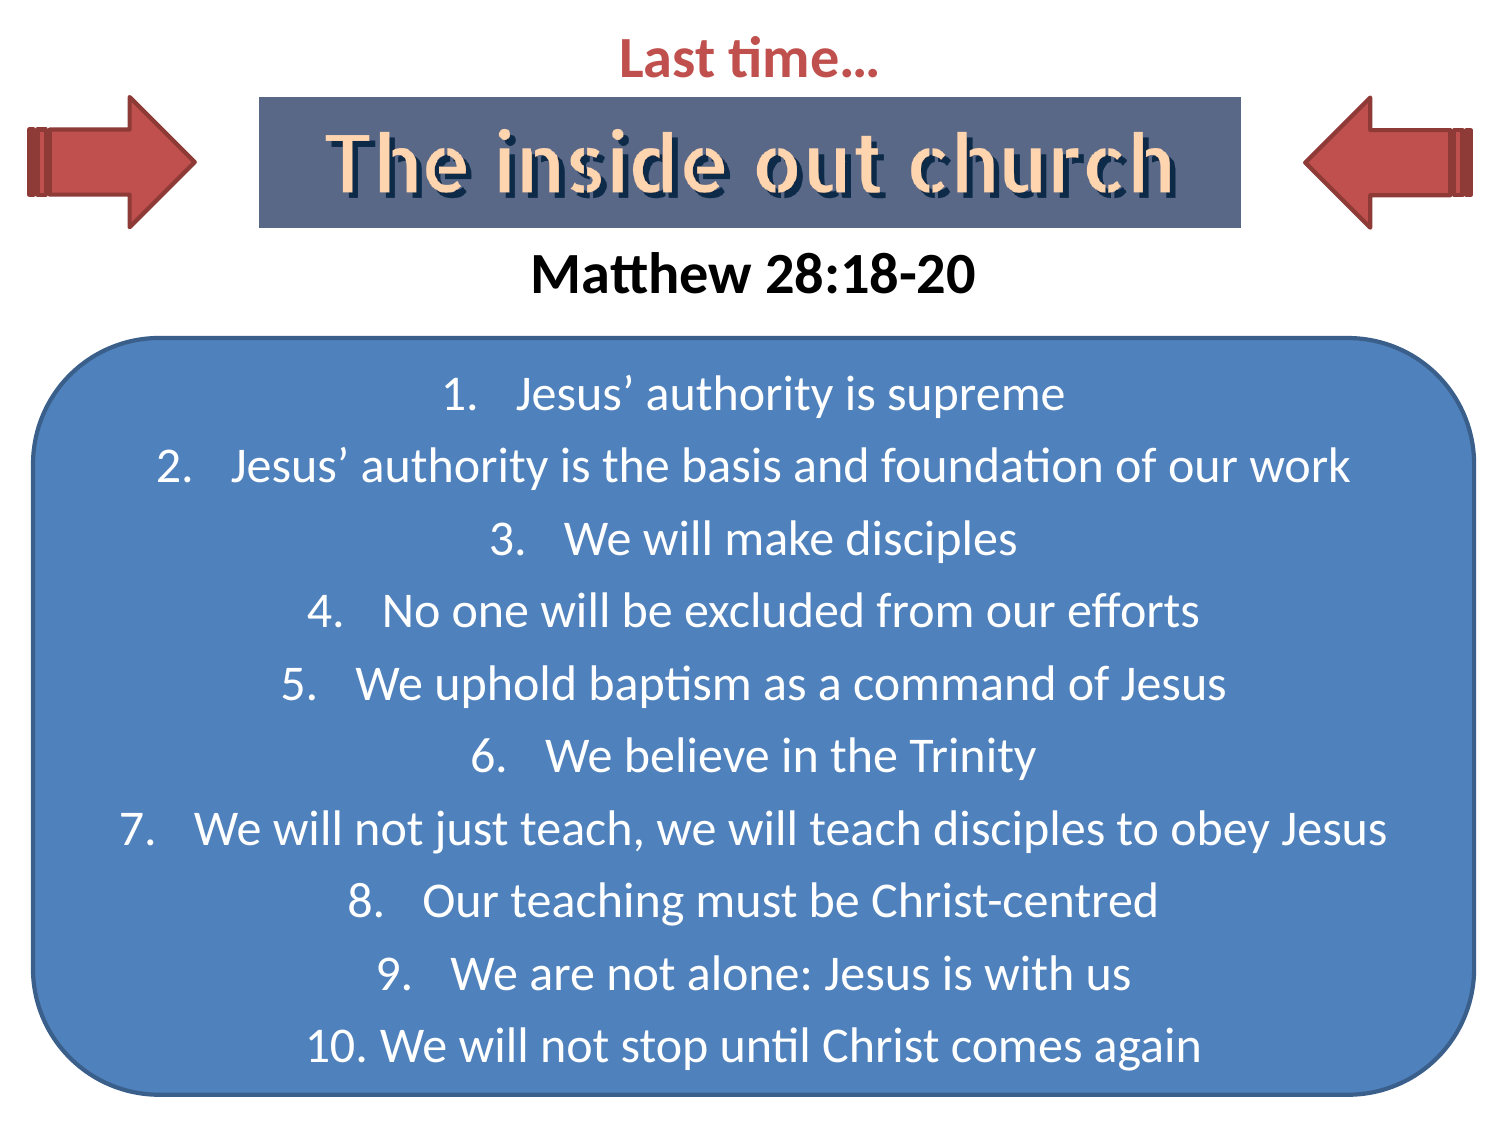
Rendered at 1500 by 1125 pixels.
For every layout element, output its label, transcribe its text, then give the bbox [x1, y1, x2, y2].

text_box Matthew 28:18-20 [516, 236, 992, 312]
text_box Last time… [474, 11, 1026, 96]
text_box Jesus’ authority is supreme Jesus’ authority is the basis and foundation of our work We will make disciples No one will be excluded from our efforts We uphold baptism as a command of Jesus We believe in the Trinity We will not just teach, we will teach disciples to obey Jesus Our teaching must be Christ-centred We are not alone: Jesus is with us We will not stop until Christ comes again [30, 335, 1477, 1097]
text_box [1303, 95, 1473, 230]
picture [258, 97, 1242, 229]
text_box [27, 95, 197, 230]
